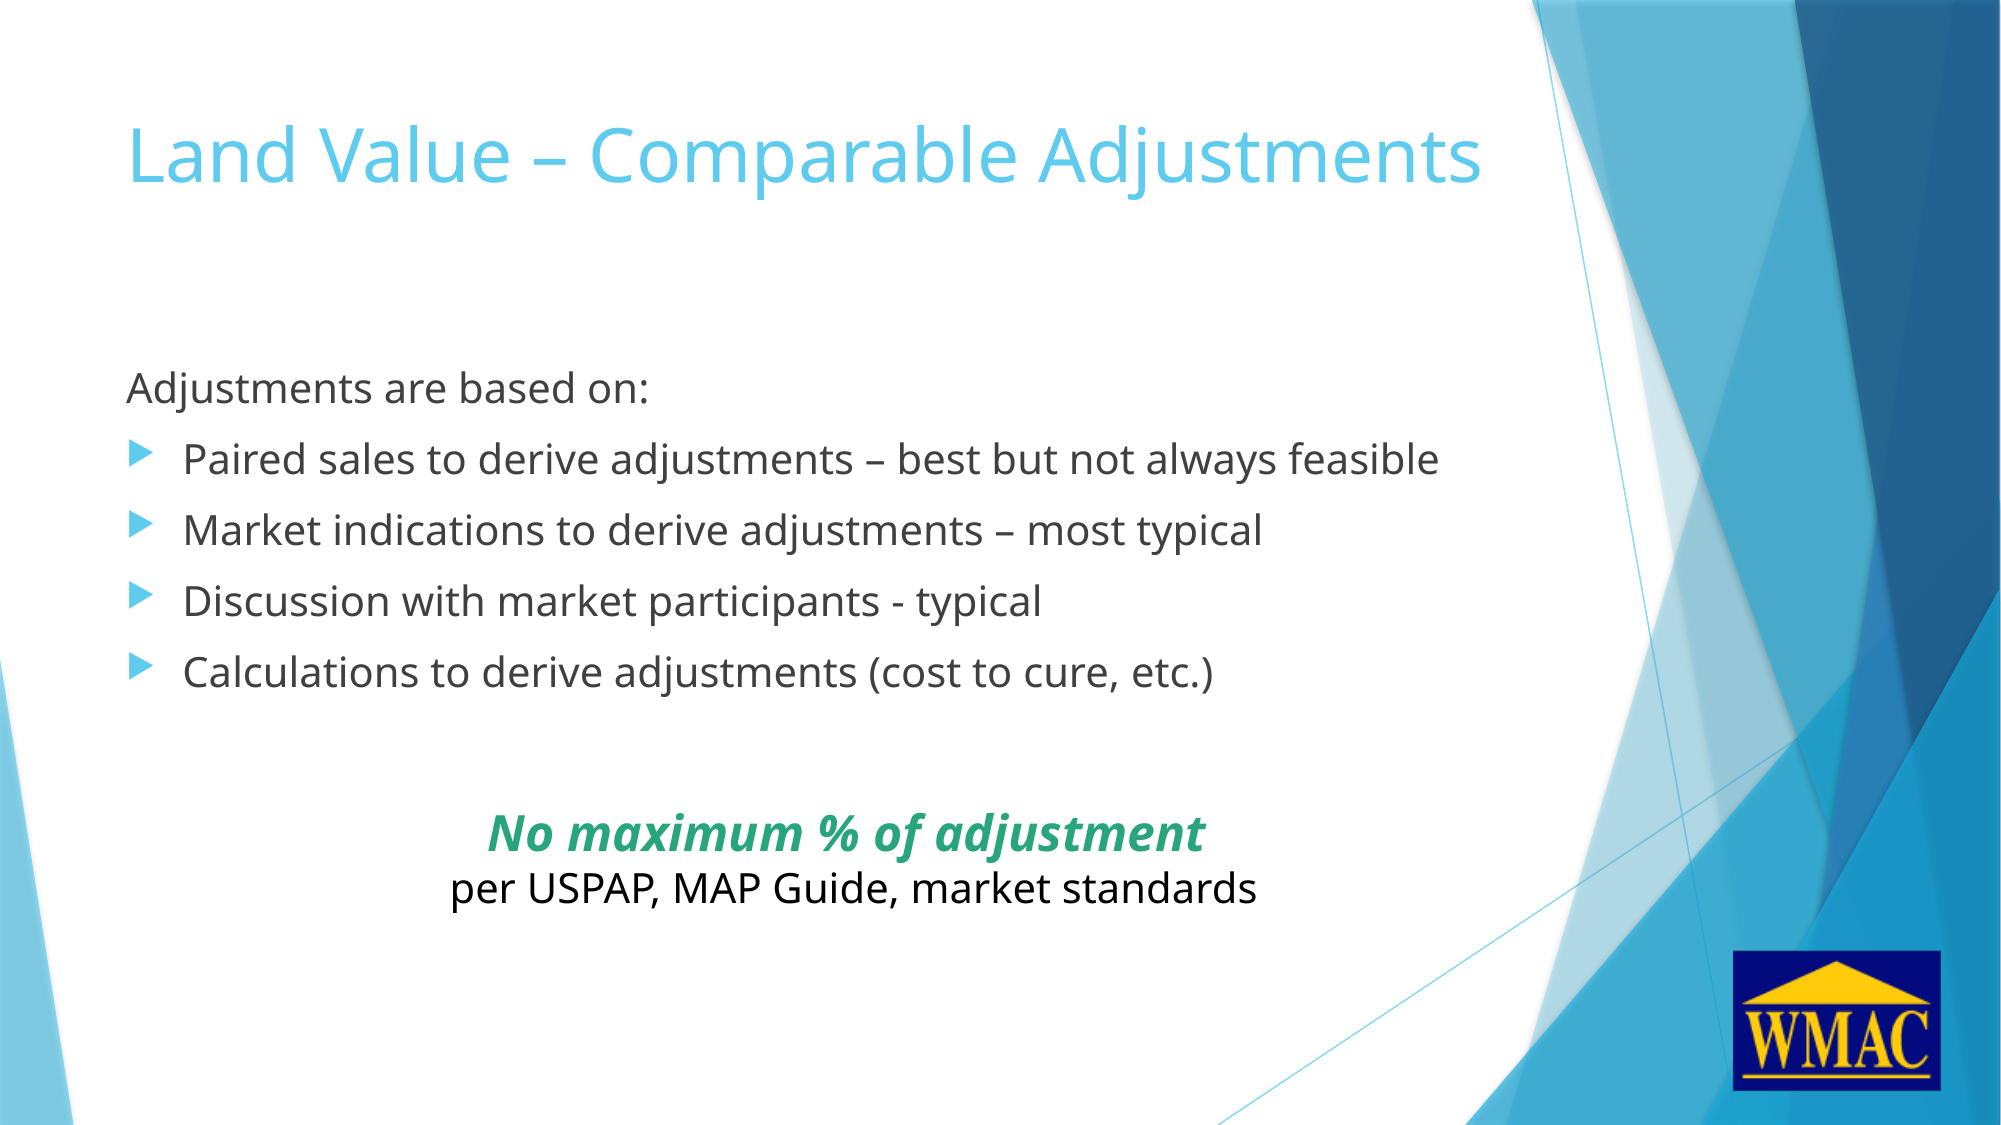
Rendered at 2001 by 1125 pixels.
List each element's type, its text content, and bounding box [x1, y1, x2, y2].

title Land Value – Comparable Adjustments [111, 99, 1522, 317]
text_box No maximum % of adjustment per USPAP, MAP Guide, market standards [219, 793, 1413, 919]
list Adjustments are based on: Paired sales to derive adjustments – best but not always feasible Market indications to derive adjustments – most typical Discussion with market participants - typical Calculations to derive adjustments (cost to cure, etc.) [111, 354, 1522, 757]
picture [1732, 950, 1943, 1092]
